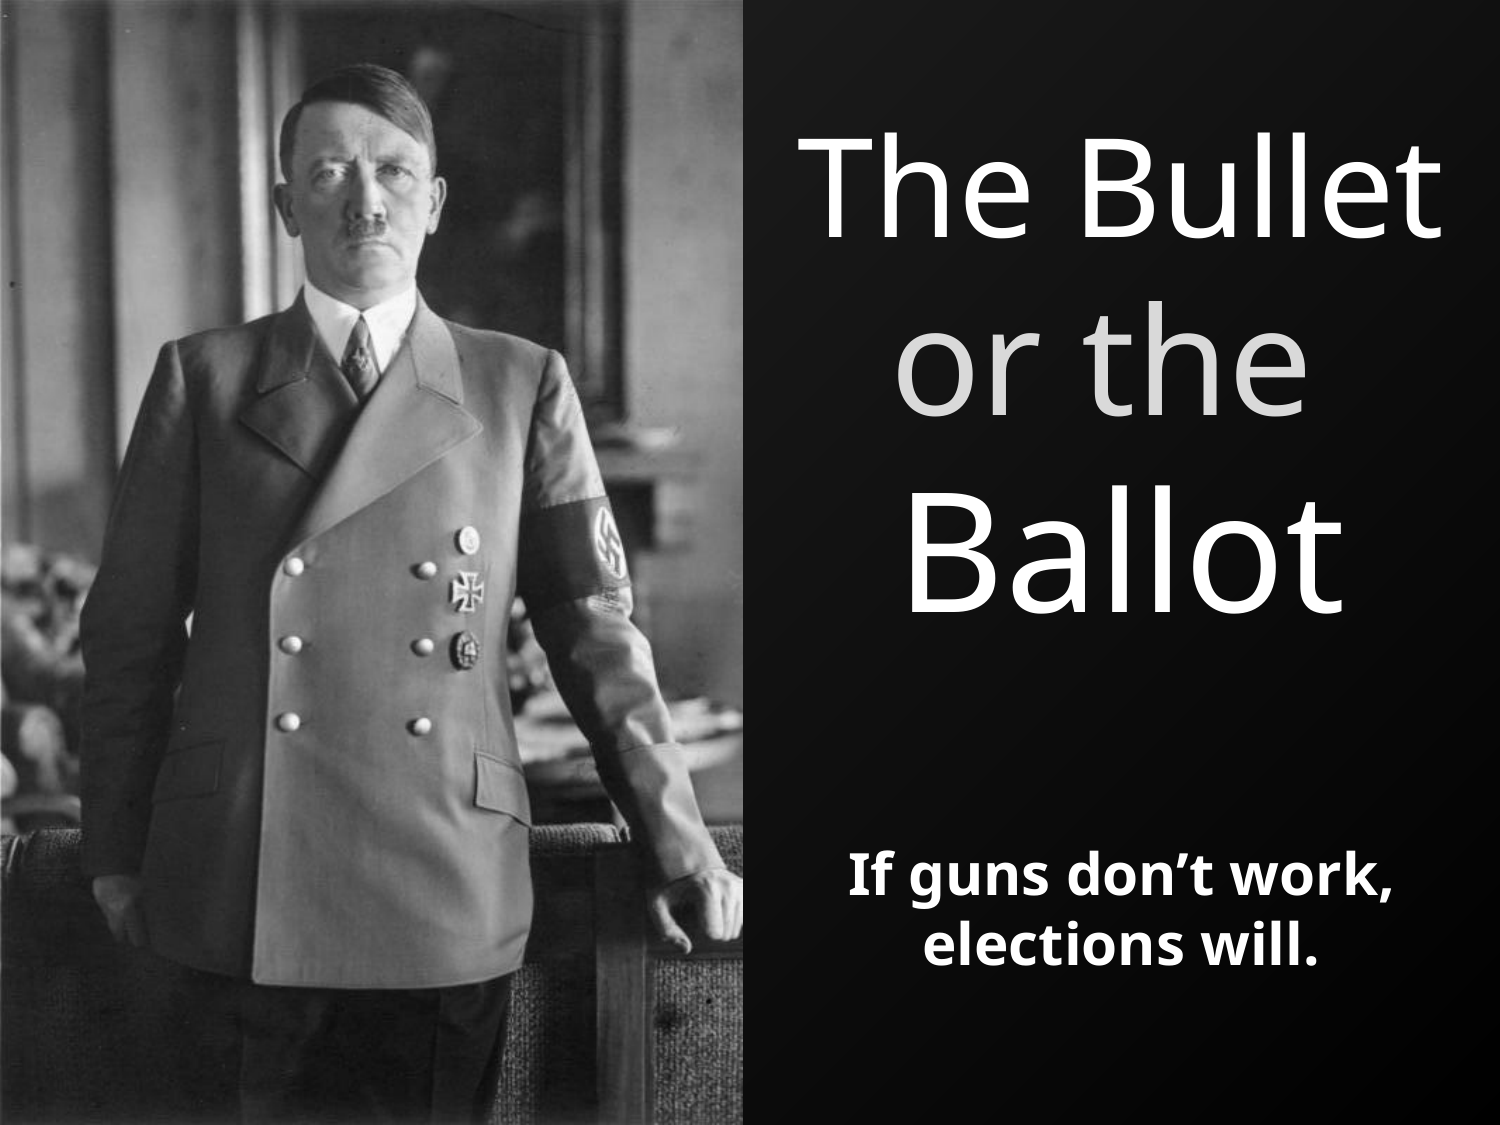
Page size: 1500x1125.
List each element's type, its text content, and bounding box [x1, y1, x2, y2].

picture [0, 0, 743, 1125]
title The Bullet or the Ballot [746, 45, 1500, 701]
text_box If guns don’t work, elections will. [746, 839, 1500, 975]
